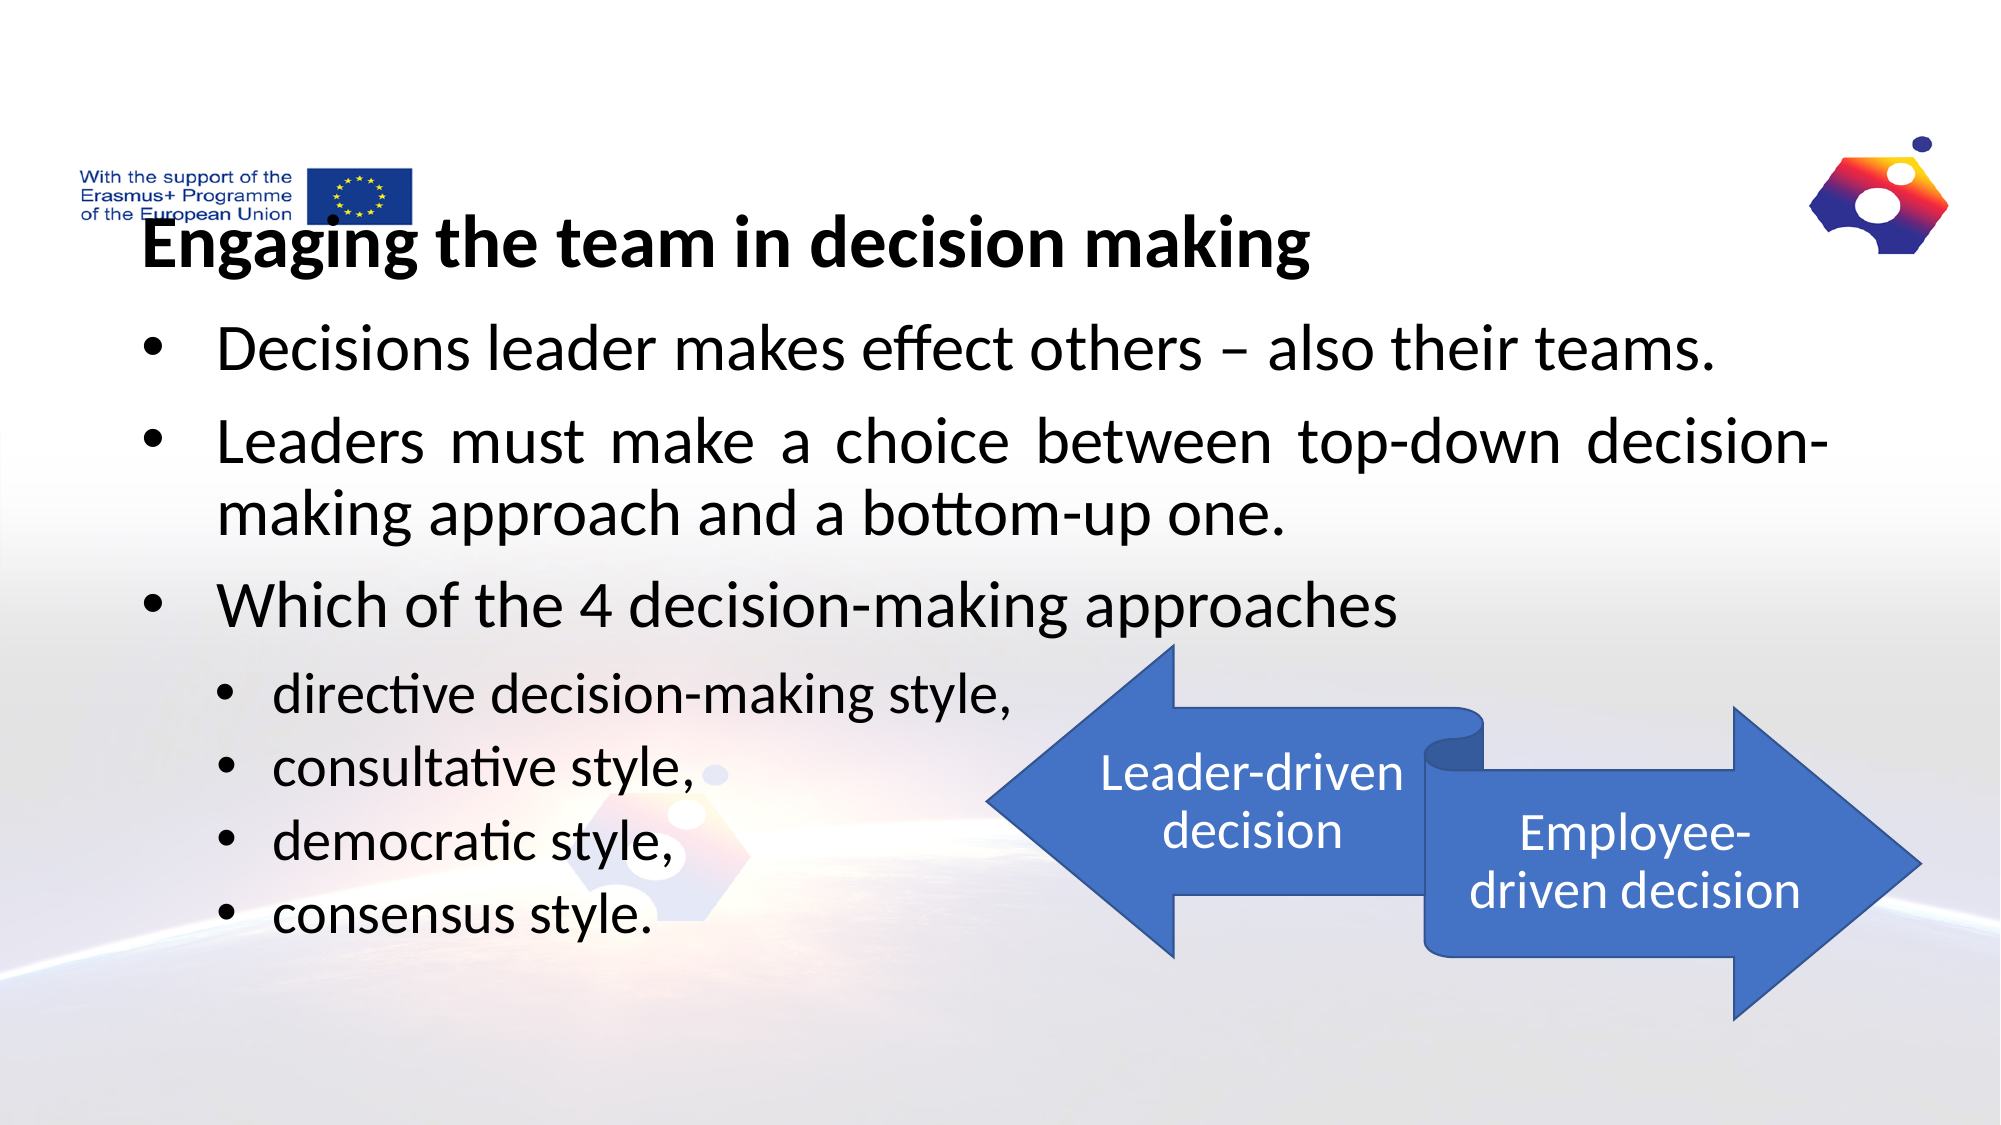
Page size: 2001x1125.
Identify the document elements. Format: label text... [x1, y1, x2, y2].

title Engaging the team in decision making [126, 166, 1627, 292]
subtitle Decisions leader makes effect others – also their teams. Leaders must make a choice between top-down decision-making approach and a bottom-up one. Which of the 4 decision-making approaches directive decision-making style, consultative style, democratic style, consensus style. [126, 305, 1847, 974]
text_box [986, 600, 1922, 1065]
picture [0, 0, 2001, 1125]
